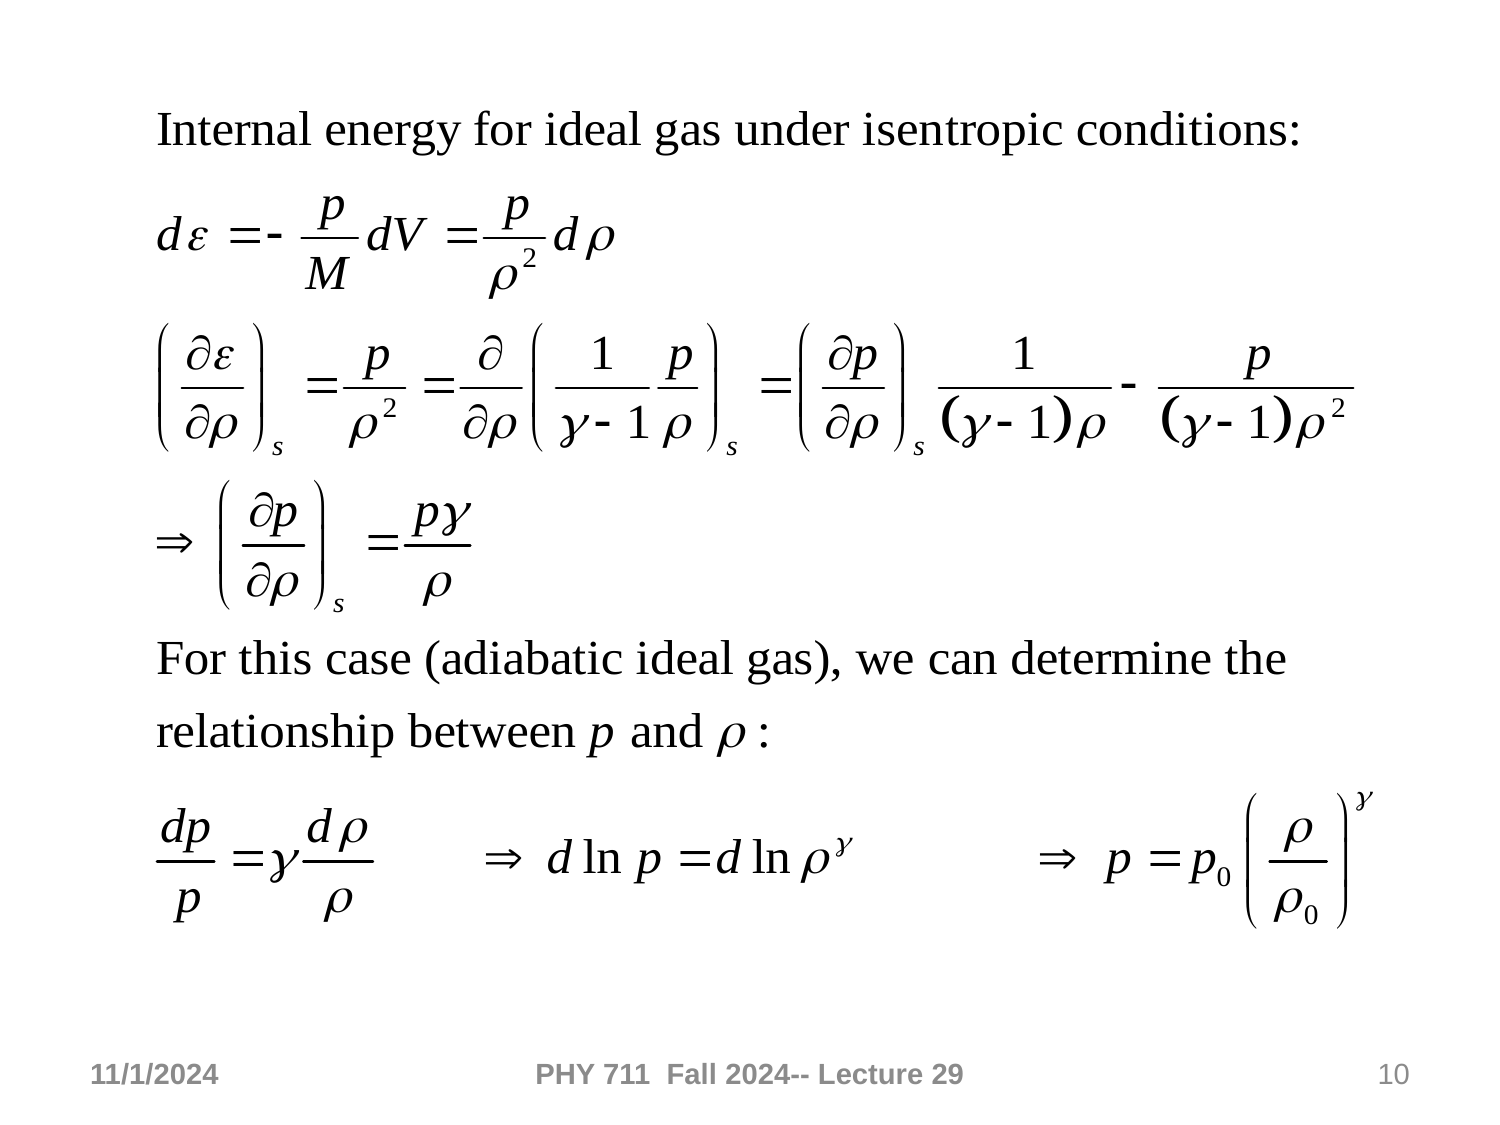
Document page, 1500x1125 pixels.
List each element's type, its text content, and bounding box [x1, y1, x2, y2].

slide_number 10 [1074, 1042, 1425, 1103]
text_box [148, 99, 1381, 938]
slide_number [75, 1042, 425, 1103]
footer PHY 711 Fall 2024-- Lecture 29 [512, 1042, 988, 1103]
